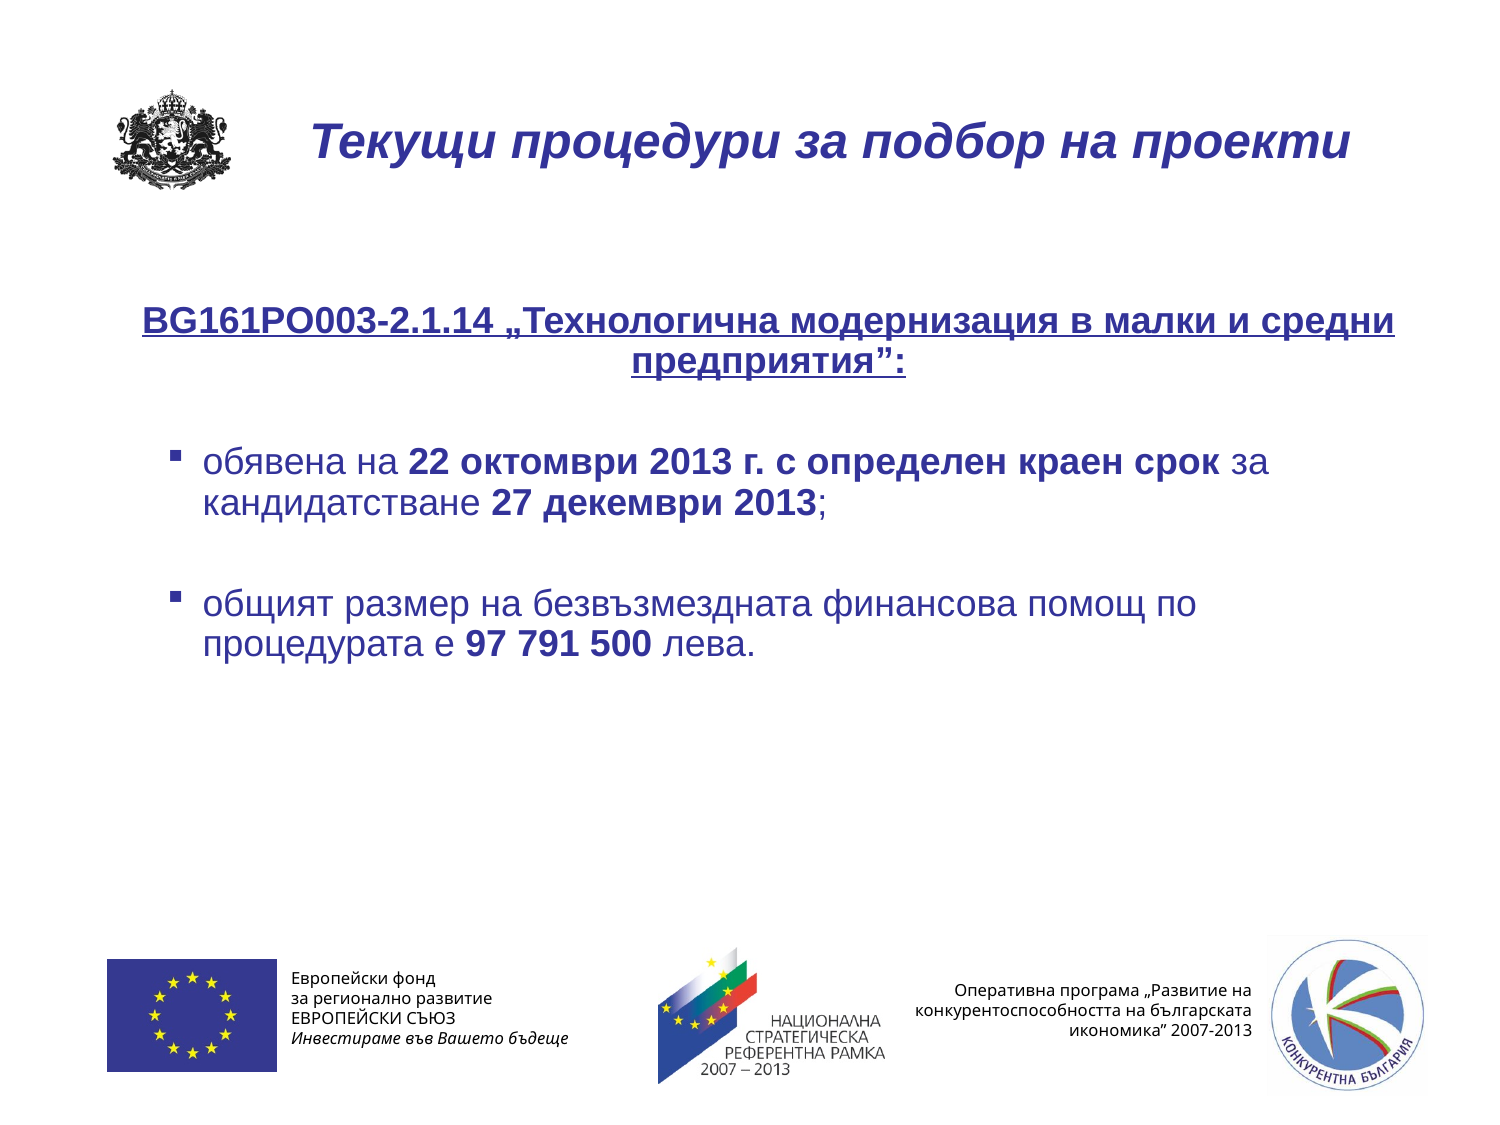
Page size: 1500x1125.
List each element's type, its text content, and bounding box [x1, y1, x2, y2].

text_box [70, 911, 1451, 1098]
picture [112, 89, 231, 190]
text_box [37, 262, 1500, 936]
text_box BG161PO003-2.1.14 „Технологична модернизация в малки и средни предприятия”: обявена на 22 октомври 2013 г. с определен краен срок за кандидатстване 27 декември 2013; общият размер на безвъзмездната финансова помощ по процедурата е 97 791 500 лева. [112, 293, 1425, 672]
text_box Текущи процедури за подбор на проекти [249, 45, 1425, 233]
